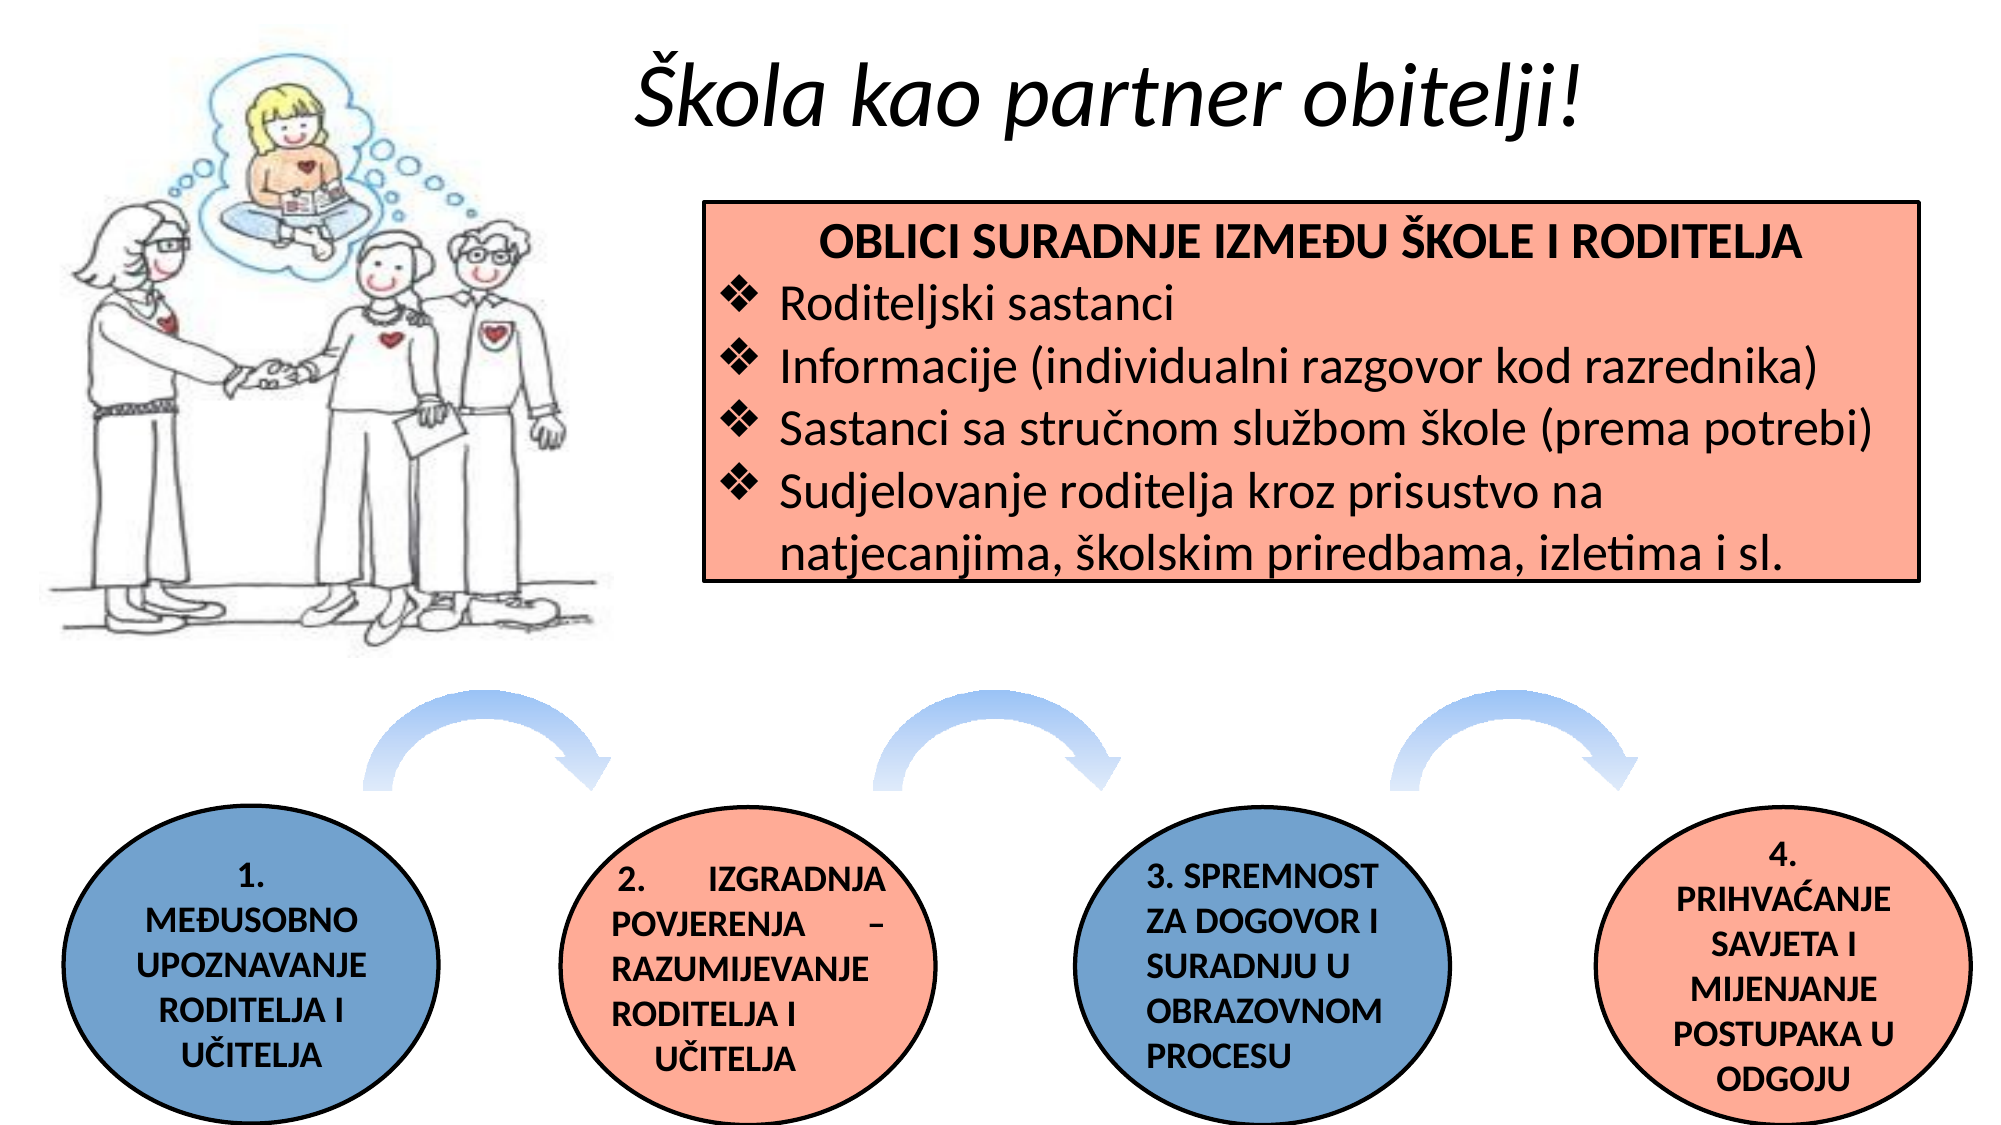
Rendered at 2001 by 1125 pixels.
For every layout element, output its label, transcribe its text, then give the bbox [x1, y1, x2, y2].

picture [39, 23, 614, 658]
picture [362, 690, 611, 791]
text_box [1595, 806, 1971, 1125]
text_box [63, 805, 439, 1124]
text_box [1074, 806, 1451, 1125]
title Škola kao partner obitelji! [632, 33, 1869, 224]
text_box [560, 806, 936, 1125]
picture [1389, 690, 1638, 791]
text_box OBLICI SURADNJE IZMEĐU ŠKOLE I RODITELJA Roditeljski sastanci Informacije (individualni razgovor kod razrednika) Sastanci sa stručnom službom škole (prema potrebi) Sudjelovanje roditelja kroz prisustvo na natjecanjima, školskim priredbama, izletima i sl. [704, 202, 1919, 582]
picture [873, 690, 1121, 791]
